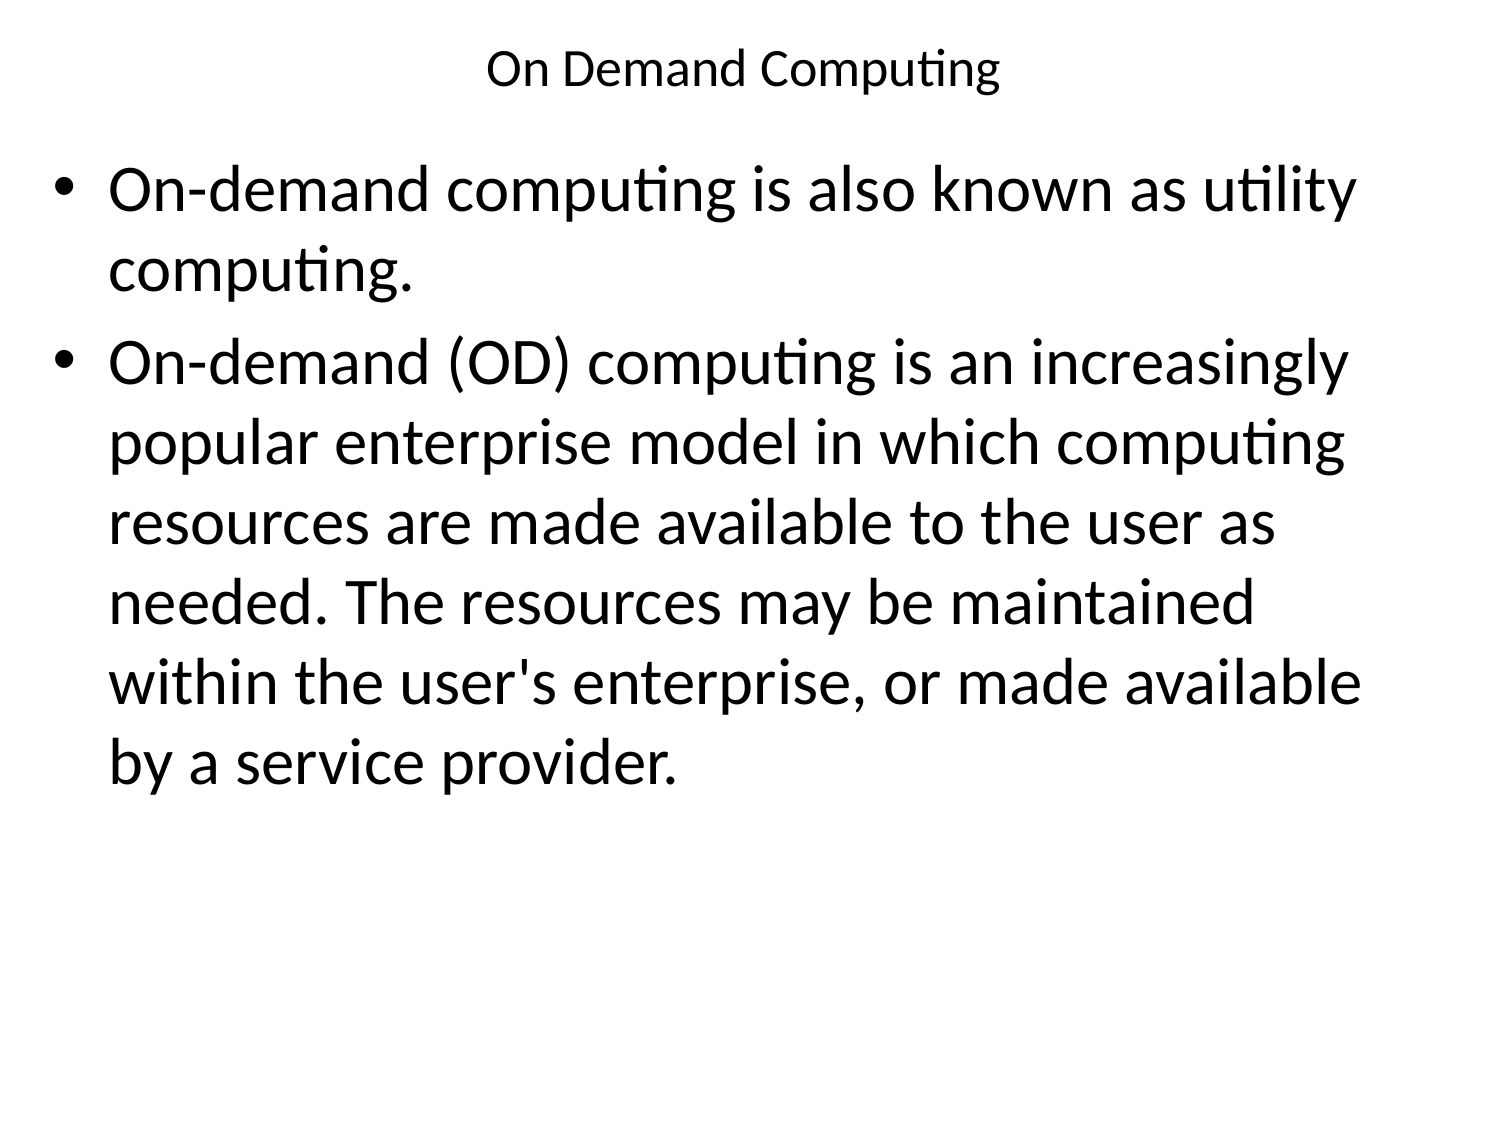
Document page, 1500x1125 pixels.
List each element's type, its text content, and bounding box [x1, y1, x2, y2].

list On-demand computing is also known as utility computing. On-demand (OD) computing is an increasingly popular enterprise model in which computing resources are made available to the user as needed. The resources may be maintained within the user's enterprise, or made available by a service provider. [37, 137, 1450, 1063]
title On Demand Computing [75, 24, 1425, 105]
